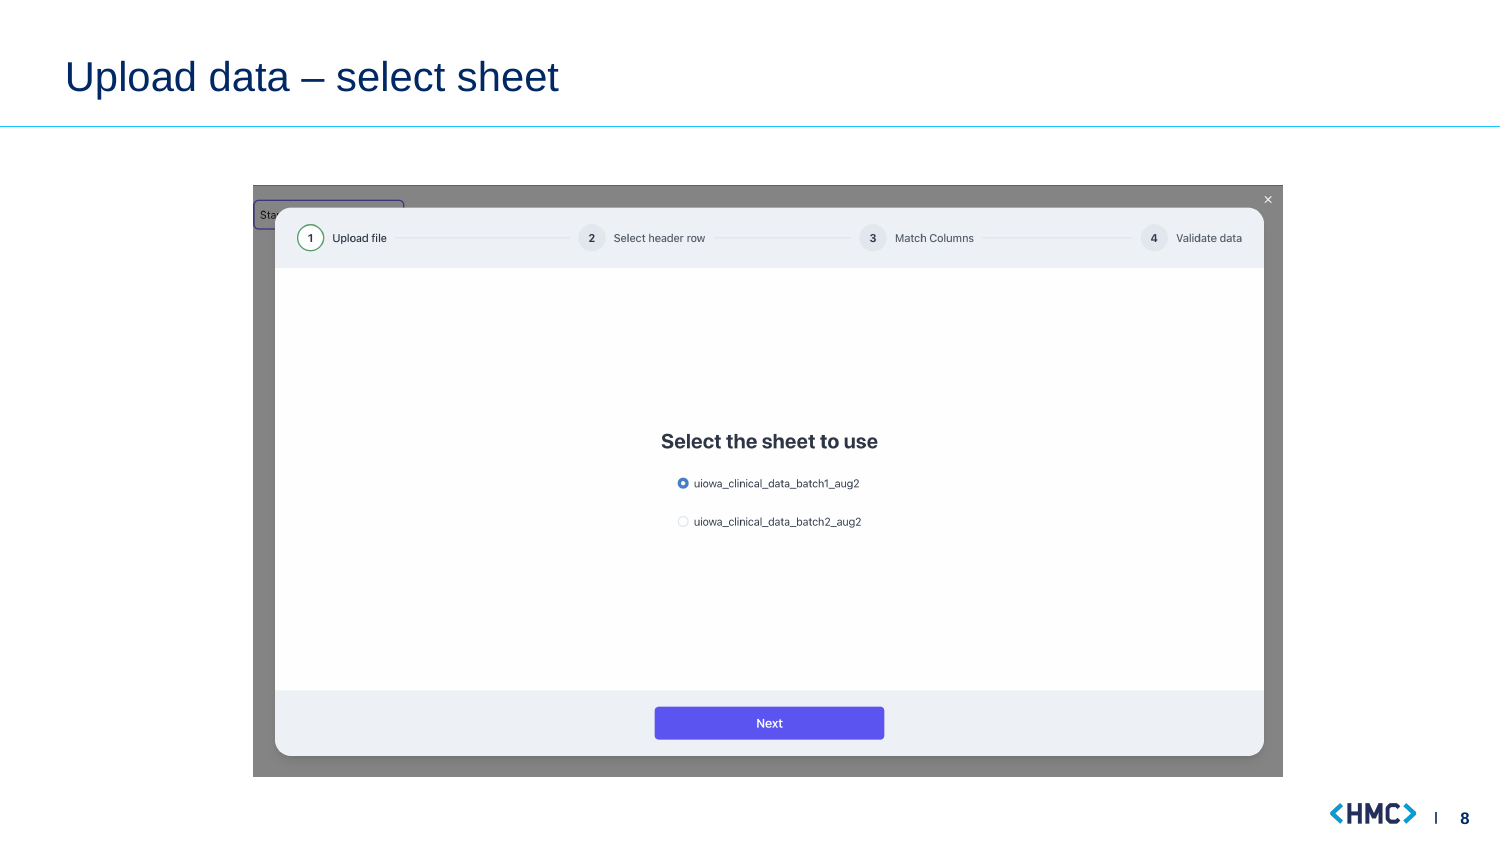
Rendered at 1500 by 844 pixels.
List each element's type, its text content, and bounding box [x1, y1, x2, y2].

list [252, 185, 1283, 777]
title Upload data – select sheet [64, 49, 1447, 109]
picture [1328, 799, 1418, 827]
